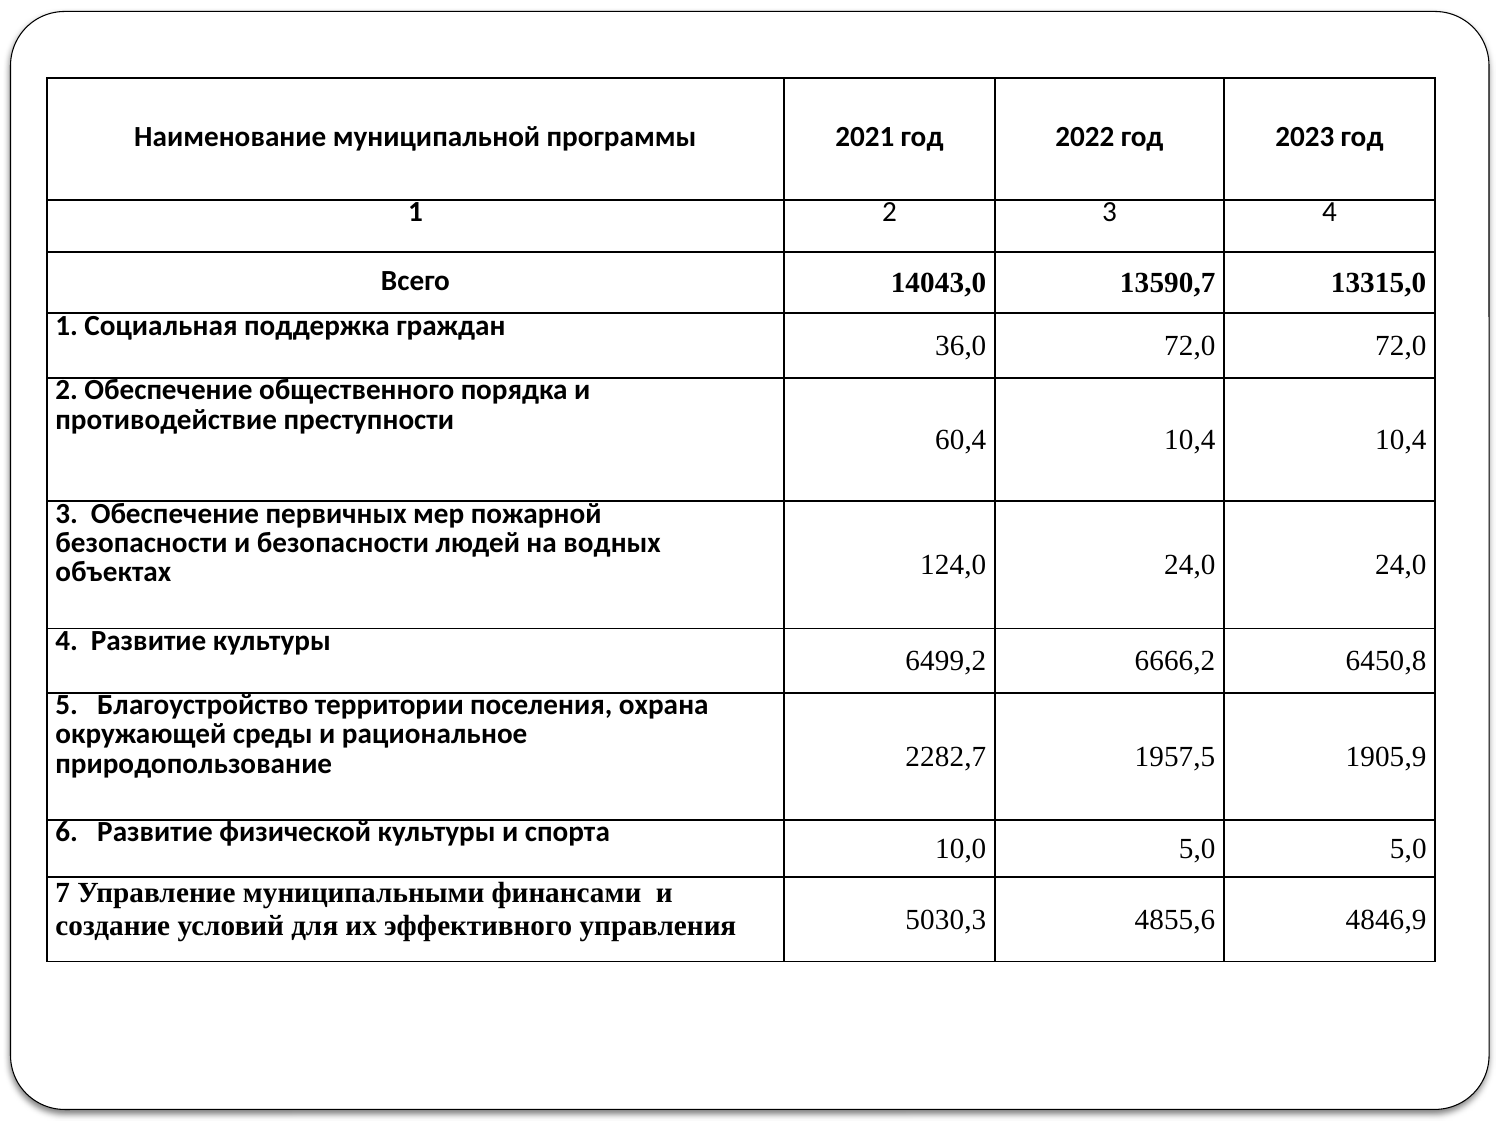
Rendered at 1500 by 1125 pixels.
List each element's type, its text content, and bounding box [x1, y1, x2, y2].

table_cell 2282,7 [785, 694, 994, 819]
table_cell 3. Обеспечение первичных мер пожарной безопасности и безопасности людей на водных объектах [48, 502, 783, 628]
table_cell 1905,9 [1225, 694, 1434, 819]
table_header 2023 год [1225, 79, 1434, 199]
table_header 2022 год [996, 79, 1223, 199]
table_cell 13315,0 [1225, 253, 1434, 312]
table_cell 3 [996, 201, 1223, 251]
table_cell 4. Развитие культуры [48, 629, 783, 692]
table_cell 10,0 [785, 821, 994, 876]
table_cell 124,0 [785, 502, 994, 628]
table_cell 24,0 [996, 502, 1223, 628]
table_cell Всего [48, 253, 783, 312]
table_header Наименование муниципальной программы [48, 79, 783, 199]
table_cell 1. Социальная поддержка граждан [48, 314, 783, 377]
table_cell 14043,0 [785, 253, 994, 312]
table_cell 10,4 [996, 379, 1223, 500]
table_cell 5,0 [1225, 821, 1434, 876]
table_cell 24,0 [1225, 502, 1434, 628]
table_cell 6. Развитие физической культуры и спорта [48, 821, 783, 876]
table_cell 5030,3 [785, 878, 994, 961]
table_cell 1 [48, 201, 783, 251]
table_cell 4855,6 [996, 878, 1223, 961]
table_cell 36,0 [785, 314, 994, 377]
table_cell 6450,8 [1225, 629, 1434, 692]
table_cell 7 Управление муниципальными финансами и создание условий для их эффективного управления [48, 878, 783, 961]
table_cell 4 [1225, 201, 1434, 251]
table_cell 72,0 [1225, 314, 1434, 377]
table_cell 4846,9 [1225, 878, 1434, 961]
table_cell 6666,2 [996, 629, 1223, 692]
table_cell 2 [785, 201, 994, 251]
table_cell 5. Благоустройство территории поселения, охрана окружающей среды и рациональное природопользование [48, 694, 783, 819]
table_cell 2. Обеспечение общественного порядка и противодействие преступности [48, 379, 783, 500]
table_cell 5,0 [996, 821, 1223, 876]
table_cell 60,4 [785, 379, 994, 500]
table_header 2021 год [785, 79, 994, 199]
table_cell 13590,7 [996, 253, 1223, 312]
table_cell 1957,5 [996, 694, 1223, 819]
table_cell 10,4 [1225, 379, 1434, 500]
table_cell 6499,2 [785, 629, 994, 692]
table_cell 72,0 [996, 314, 1223, 377]
